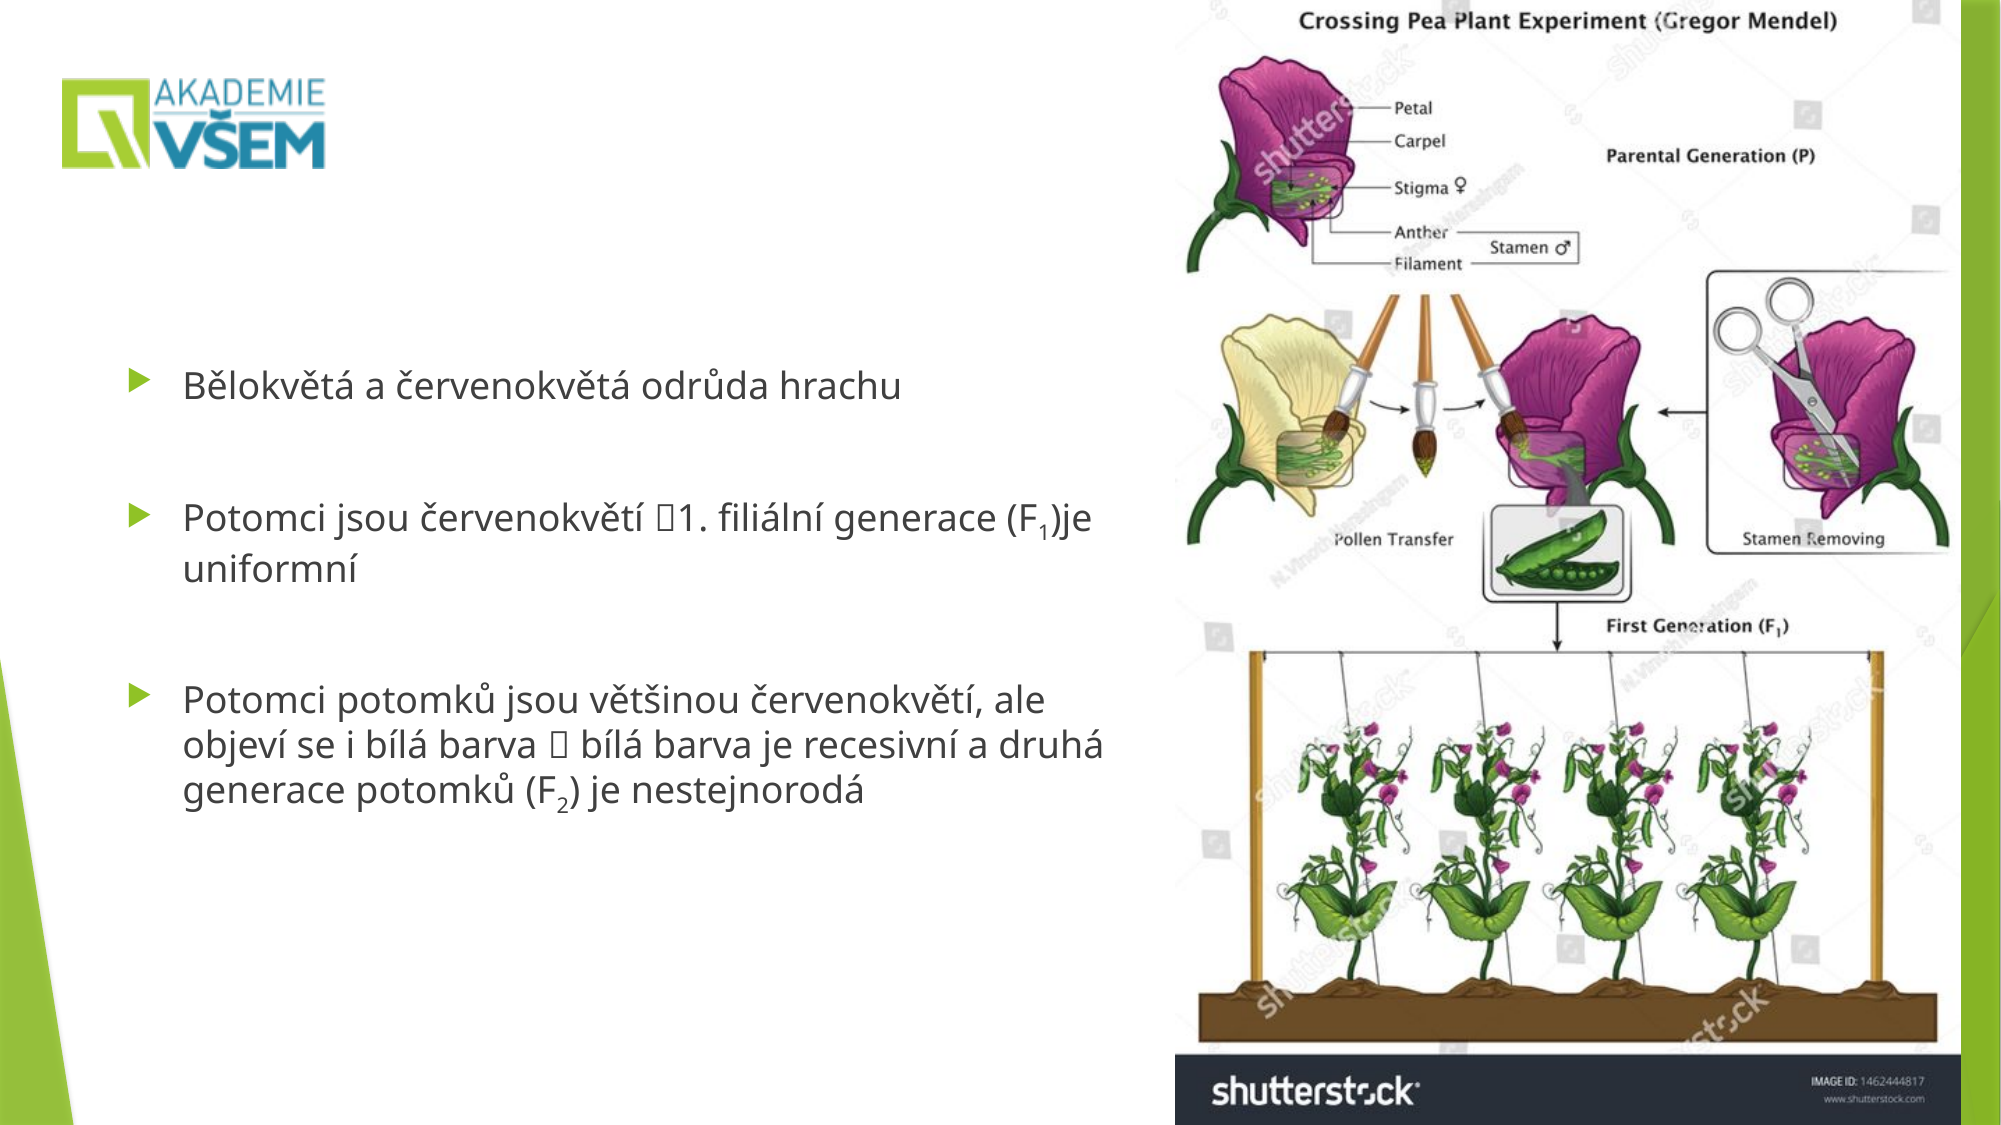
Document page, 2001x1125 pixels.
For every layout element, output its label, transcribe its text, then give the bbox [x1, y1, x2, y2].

list Bělokvětá a červenokvětá odrůda hrachu Potomci jsou červenokvětí 1. filiální generace (F1)je uniformní Potomci potomků jsou většinou červenokvětí, ale objeví se i bílá barva  bílá barva je recesivní a druhá generace potomků (F2) je nestejnorodá [111, 354, 1160, 992]
picture [62, 74, 328, 170]
picture [1174, 0, 1962, 1125]
